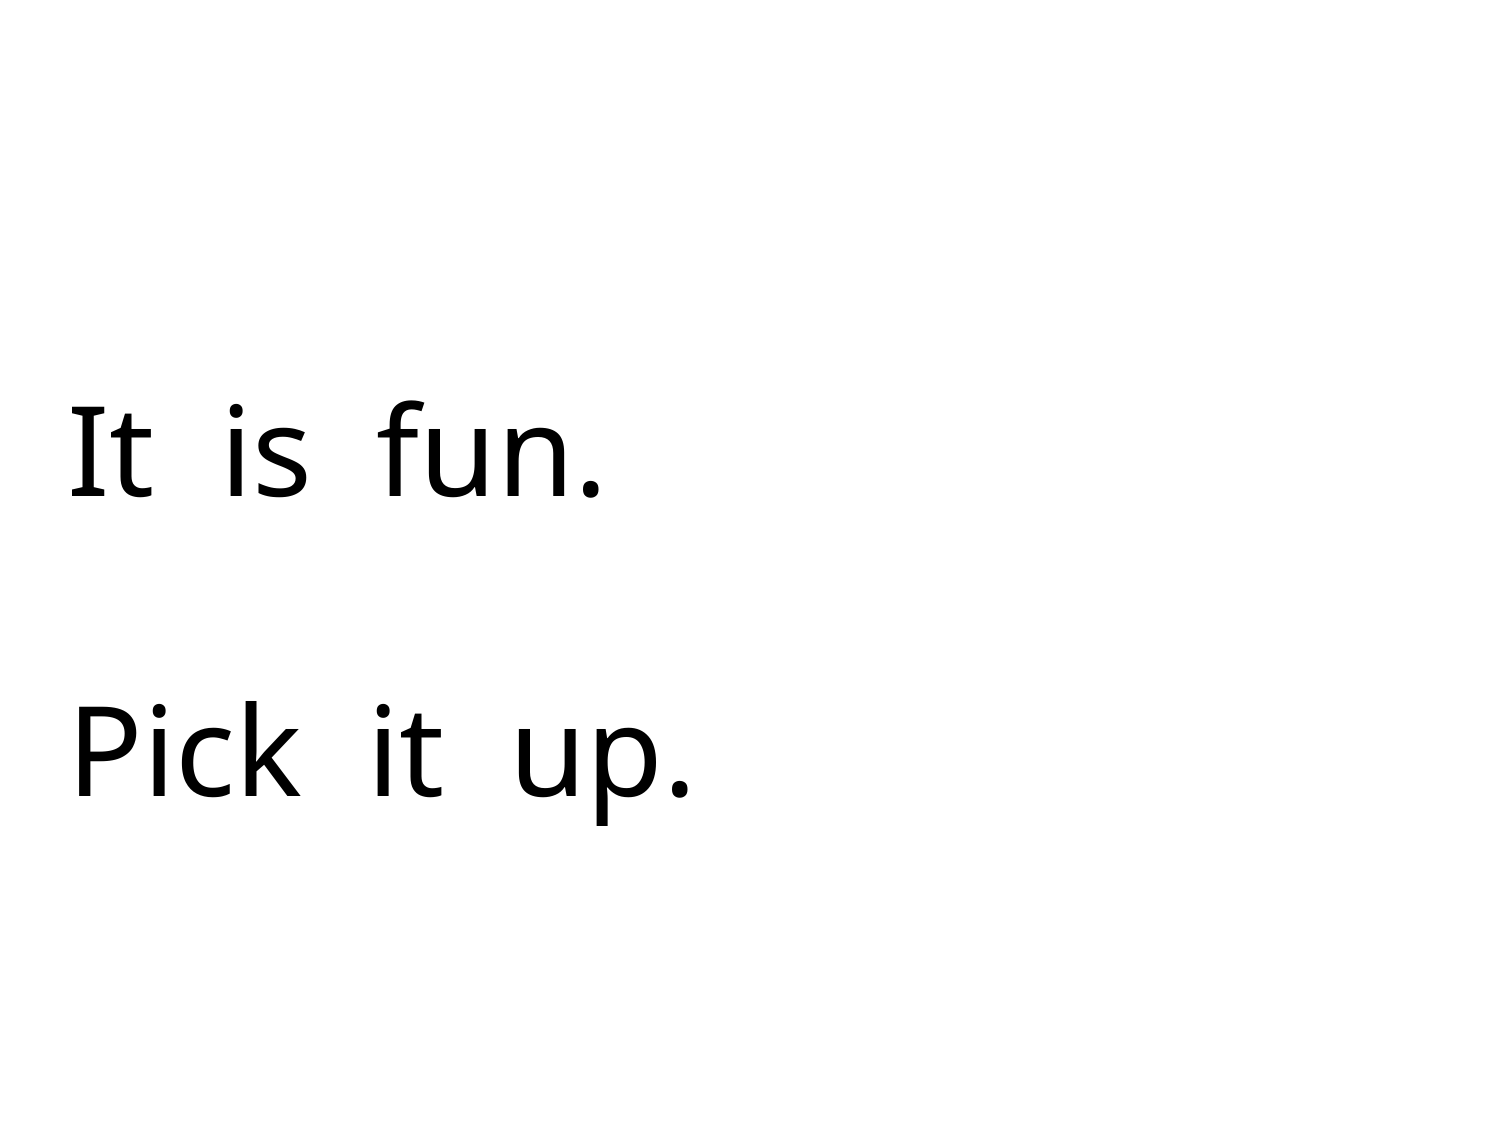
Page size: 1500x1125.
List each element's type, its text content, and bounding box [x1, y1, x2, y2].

text_box It is fun. Pick it up. [20, 14, 1490, 1125]
